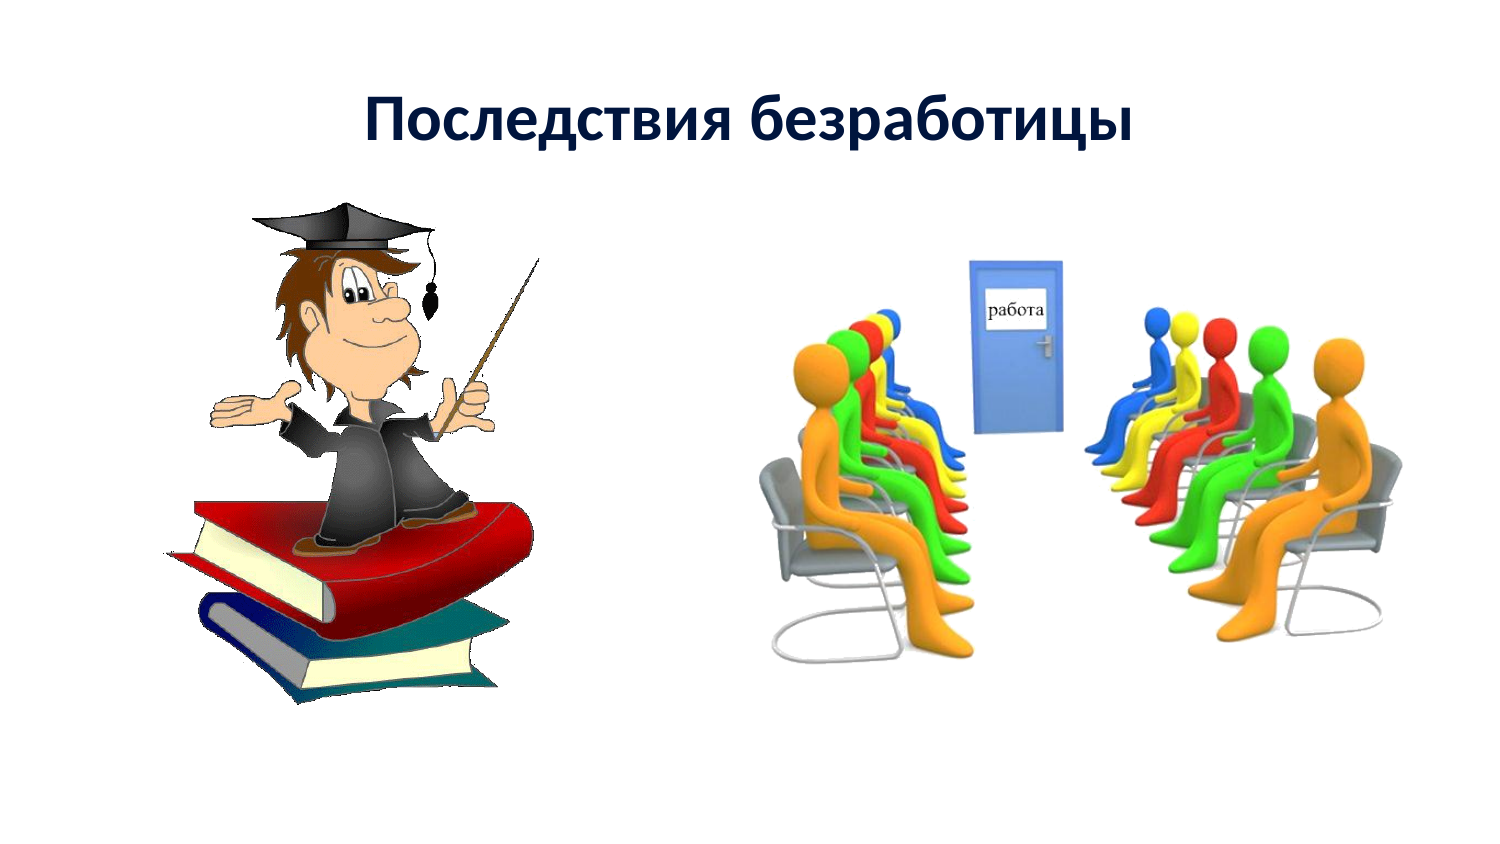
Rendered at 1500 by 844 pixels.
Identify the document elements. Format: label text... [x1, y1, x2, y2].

picture [159, 197, 550, 709]
text_box Последствия безработицы [159, 66, 1341, 161]
picture [747, 252, 1406, 691]
